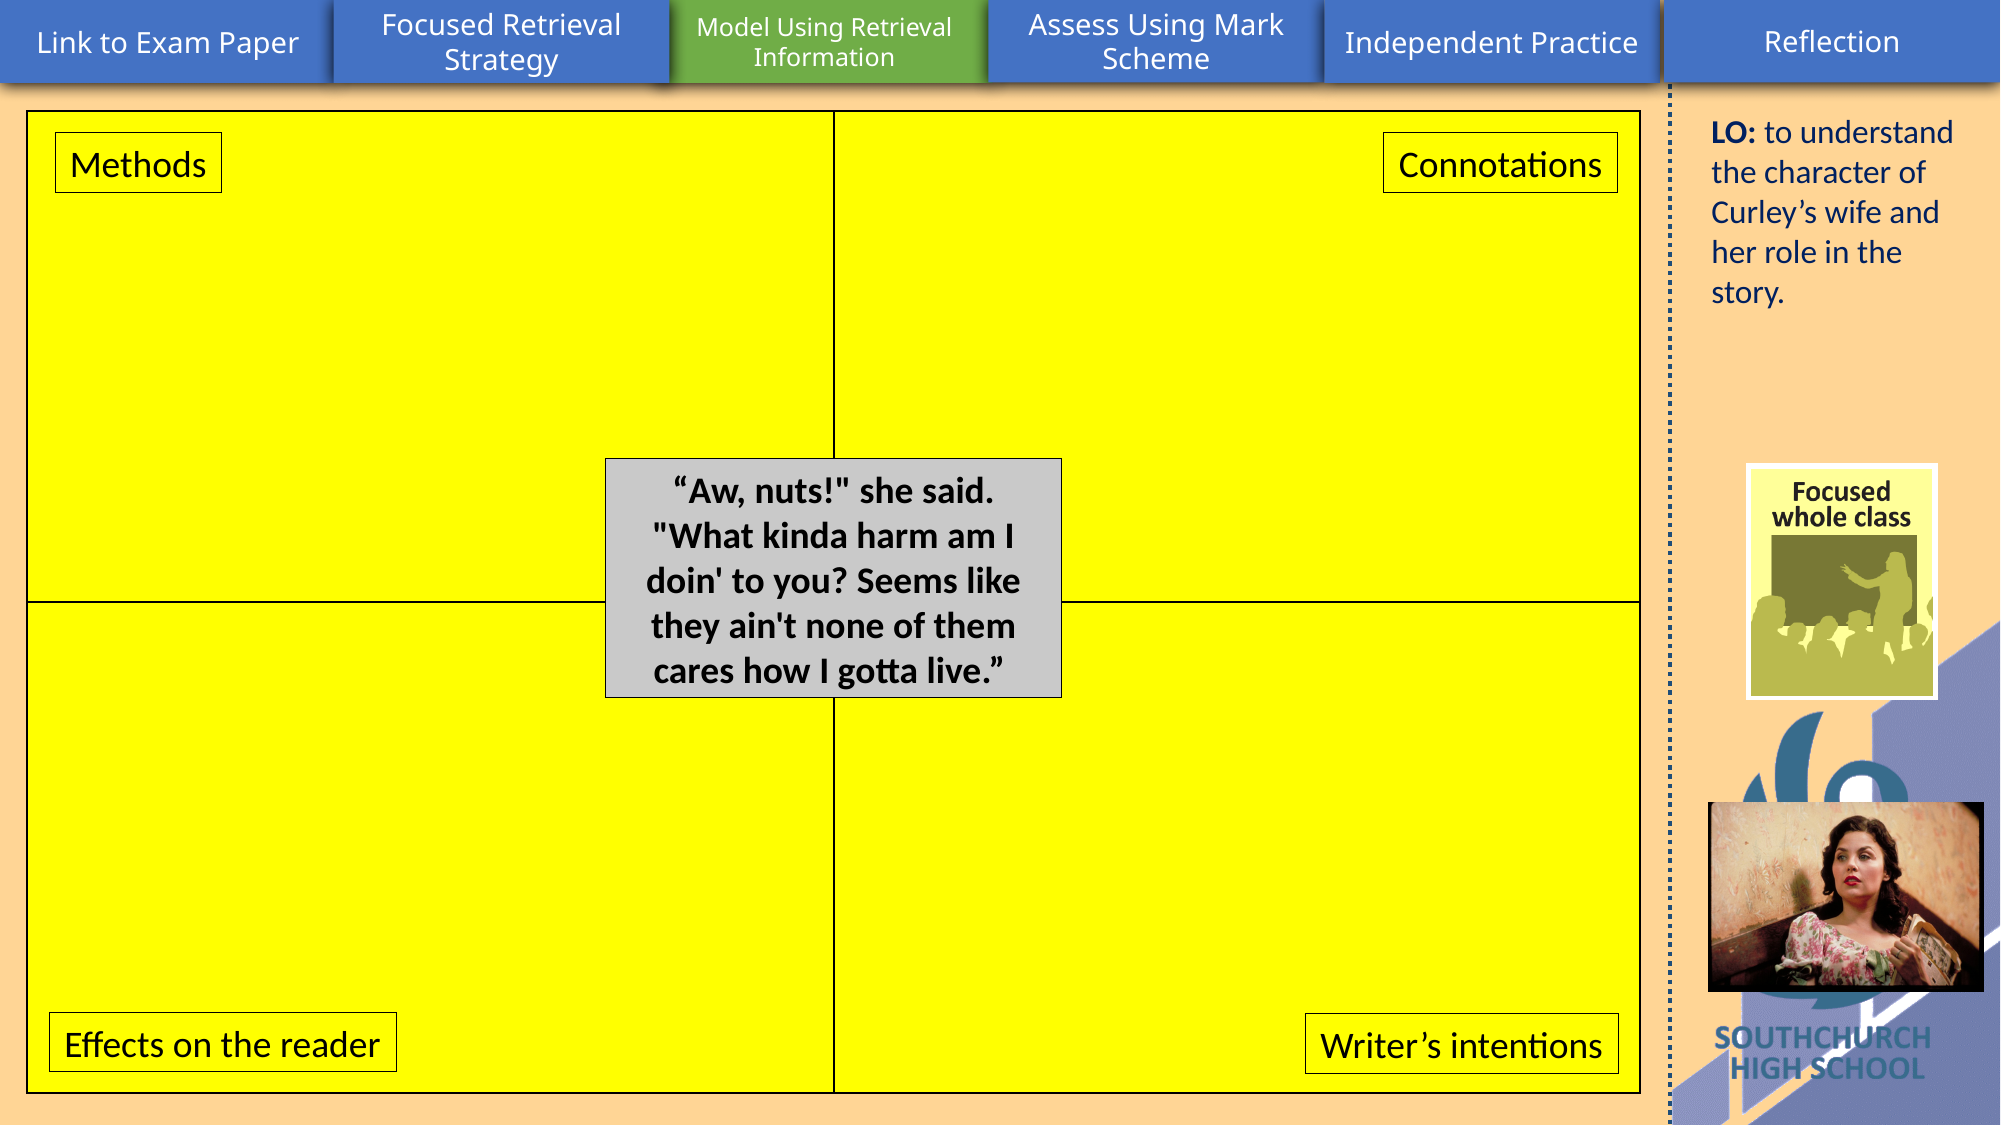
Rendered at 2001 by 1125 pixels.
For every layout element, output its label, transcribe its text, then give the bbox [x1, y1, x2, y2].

text_box Methods [55, 132, 222, 193]
text_box Connotations [1383, 132, 1618, 193]
text_box Writer’s intentions [1305, 1013, 1619, 1074]
text_box LO: to understand the character of Curley’s wife and her role in the story. [1696, 102, 1984, 358]
text_box Reflection [1663, 0, 2000, 83]
table_cell [835, 603, 1639, 1092]
text_box Focused Retrieval Strategy [333, 0, 670, 84]
table_header [835, 112, 1639, 601]
text_box “Aw, nuts!" she said. "What kinda harm am I doin' to you? Seems like they ain't none of them cares how I gotta live.” [605, 458, 1062, 698]
table_cell [28, 603, 833, 1092]
text_box Link to Exam Paper [0, 0, 320, 84]
text_box Independent Practice [1323, 0, 1651, 84]
picture [0, 0, 2001, 1125]
table_header [28, 112, 833, 601]
text_box Effects on the reader [49, 1012, 397, 1072]
text_box Model Using Retrieval Information [683, 0, 975, 84]
text_box Assess Using Mark Scheme [987, 0, 1311, 83]
